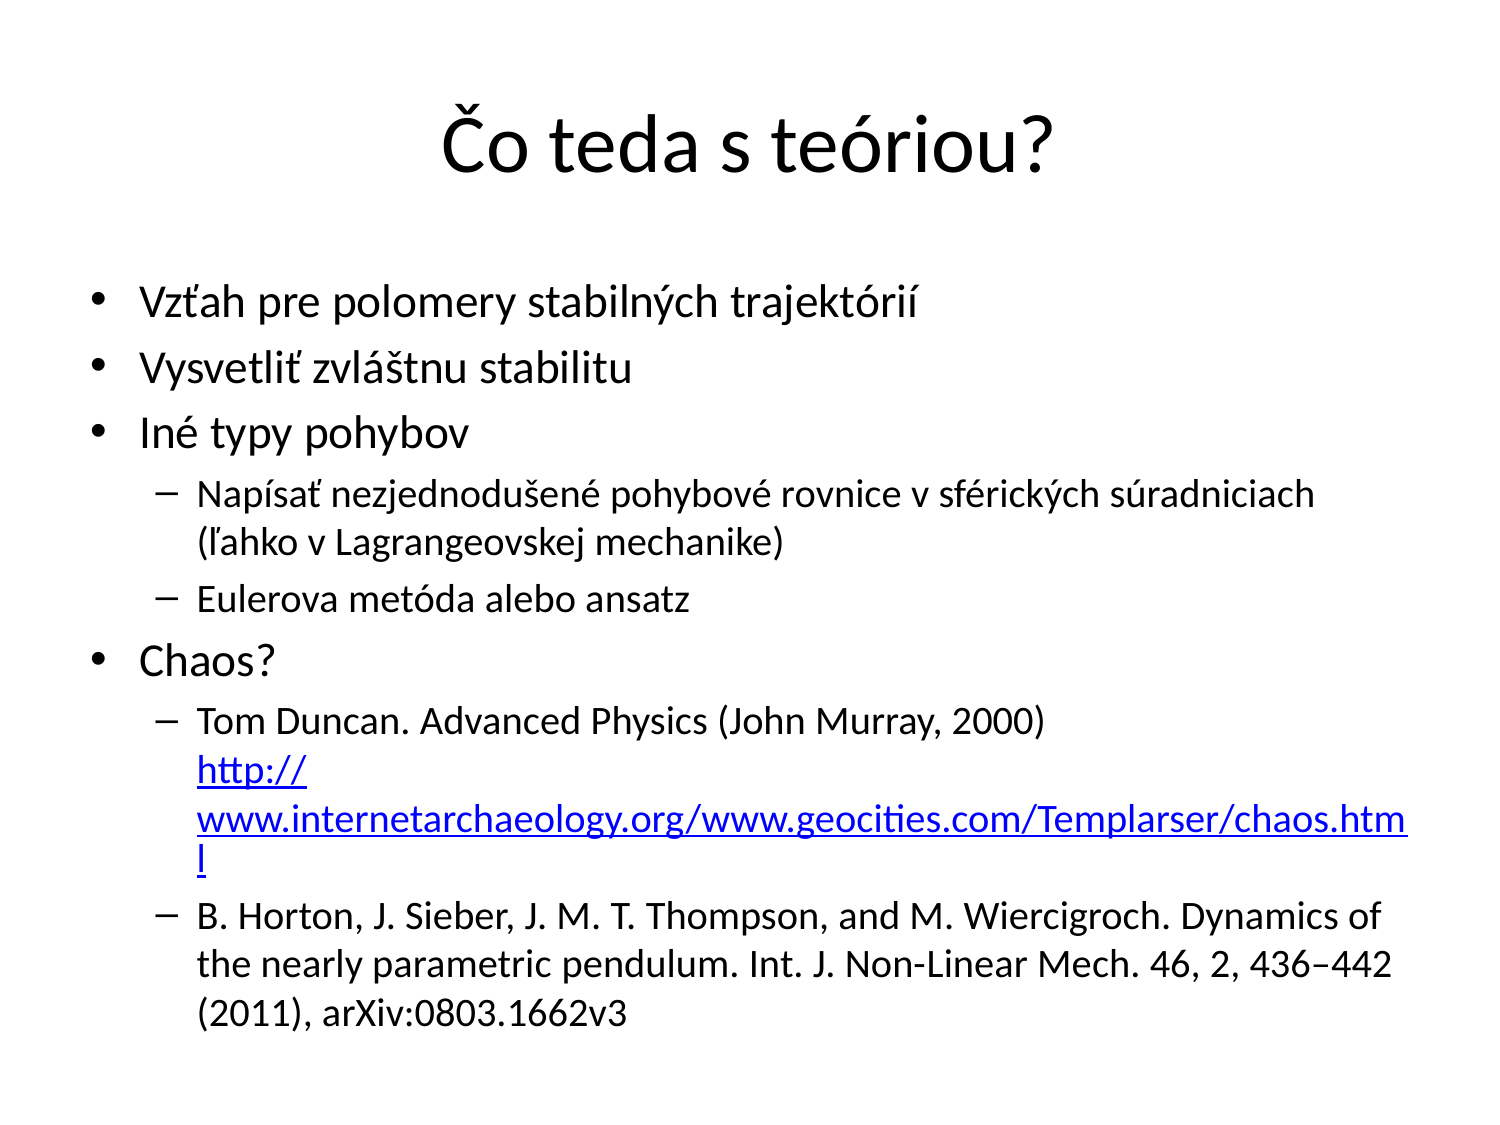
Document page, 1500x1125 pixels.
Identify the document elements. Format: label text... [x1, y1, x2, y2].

title Čo teda s teóriou? [75, 45, 1425, 233]
list Vzťah pre polomery stabilných trajektórií Vysvetliť zvláštnu stabilitu Iné typy pohybov Napísať nezjednodušené pohybové rovnice v sférických súradniciach (ľahko v Lagrangeovskej mechanike) Eulerova metóda alebo ansatz Chaos? Tom Duncan. Advanced Physics (John Murray, 2000) http://www.internetarchaeology.org/www.geocities.com/Templarser/chaos.html B. Horton, J. Sieber, J. M. T. Thompson, and M. Wiercigroch. Dynamics of the nearly parametric pendulum. Int. J. Non-Linear Mech. 46, 2, 436–442 (2011), arXiv:0803.1662v3 [75, 262, 1425, 1005]
